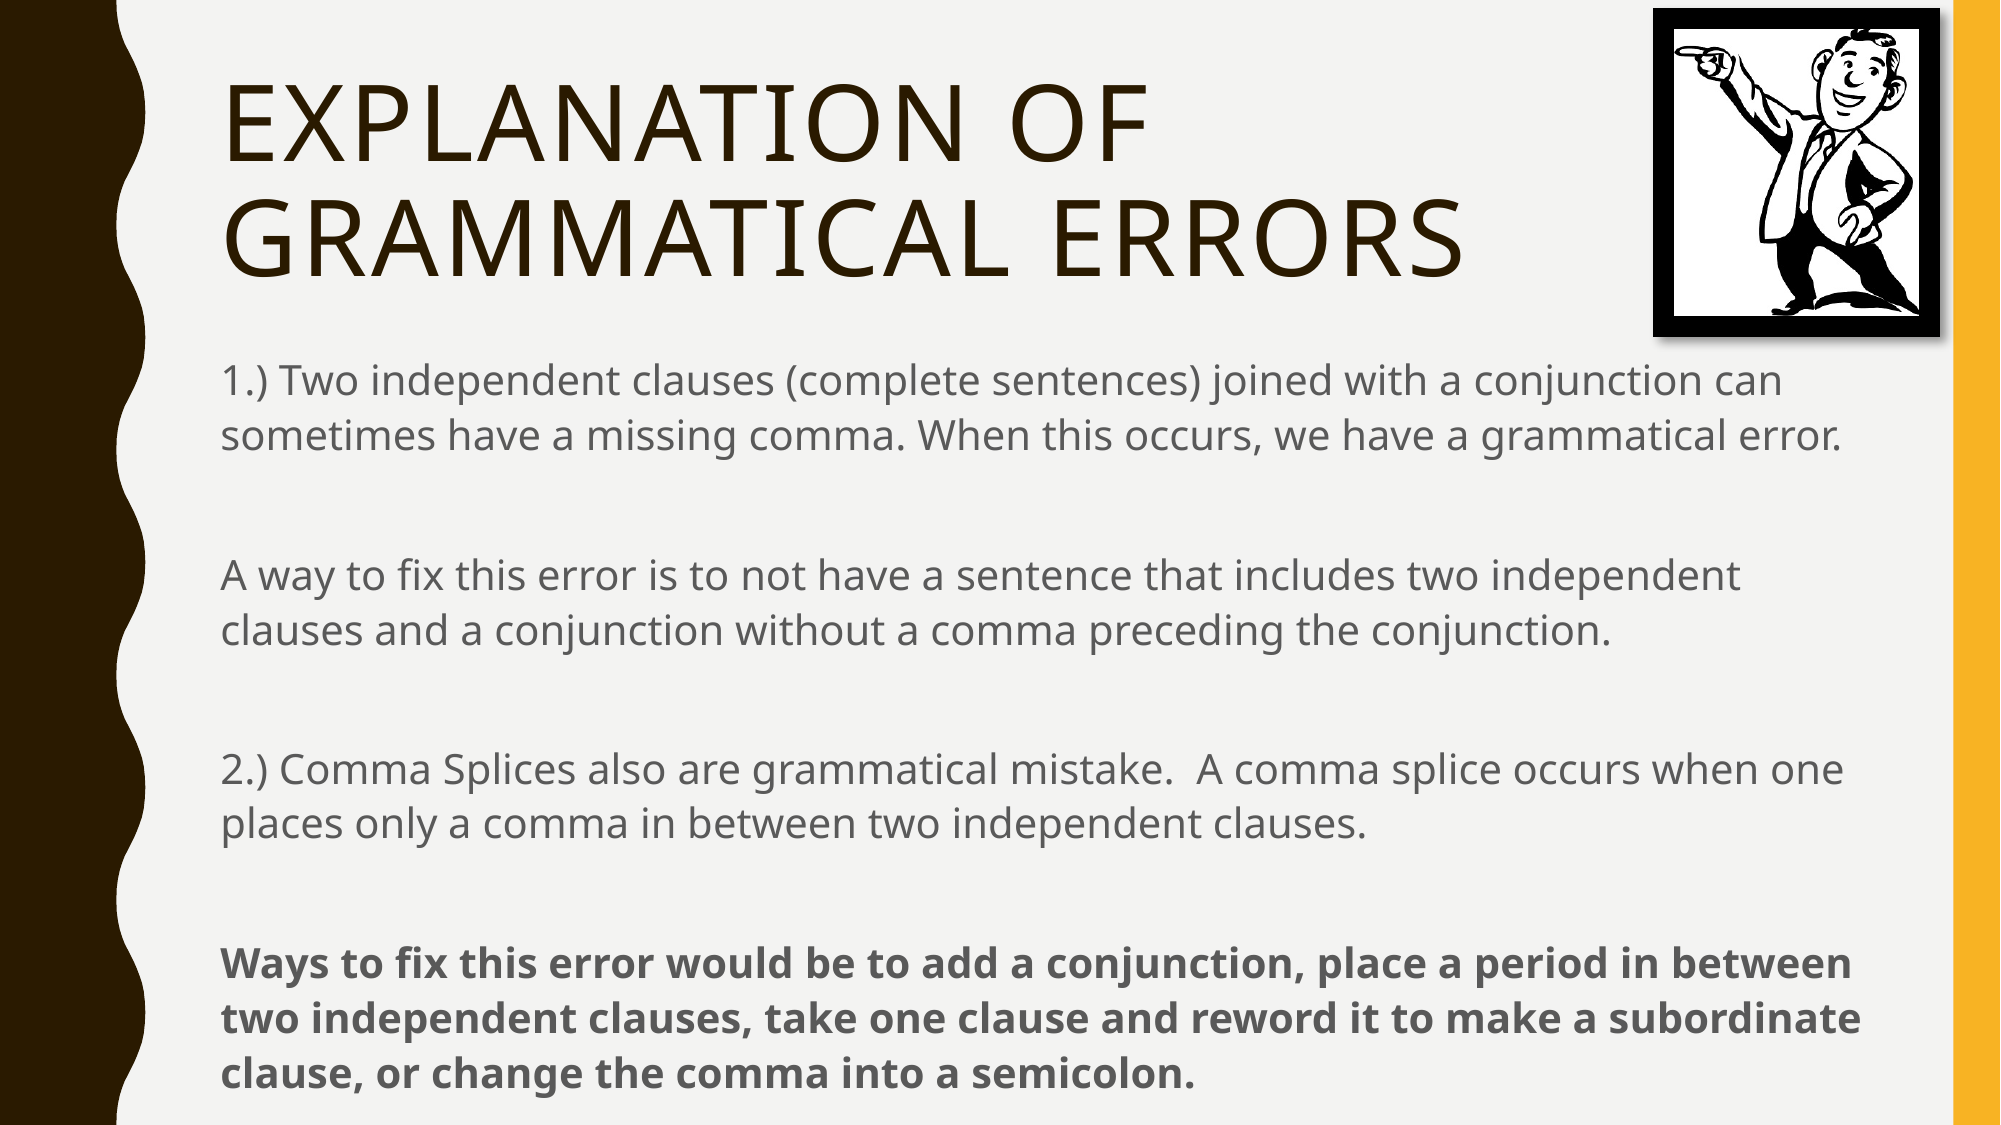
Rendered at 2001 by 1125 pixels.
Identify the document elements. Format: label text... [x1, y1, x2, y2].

list 1.) Two independent clauses (complete sentences) joined with a conjunction can sometimes have a missing comma. When this occurs, we have a grammatical error. A way to fix this error is to not have a sentence that includes two independent clauses and a conjunction without a comma preceding the conjunction. 2.) Comma Splices also are grammatical mistake. A comma splice occurs when one places only a comma in between two independent clauses. Ways to fix this error would be to add a conjunction, place a period in between two independent clauses, take one clause and reword it to make a subordinate clause, or change the comma into a semicolon. [205, 341, 1903, 1099]
picture [1674, 28, 1920, 316]
title Explanation of grammatical errors [205, 62, 1652, 308]
